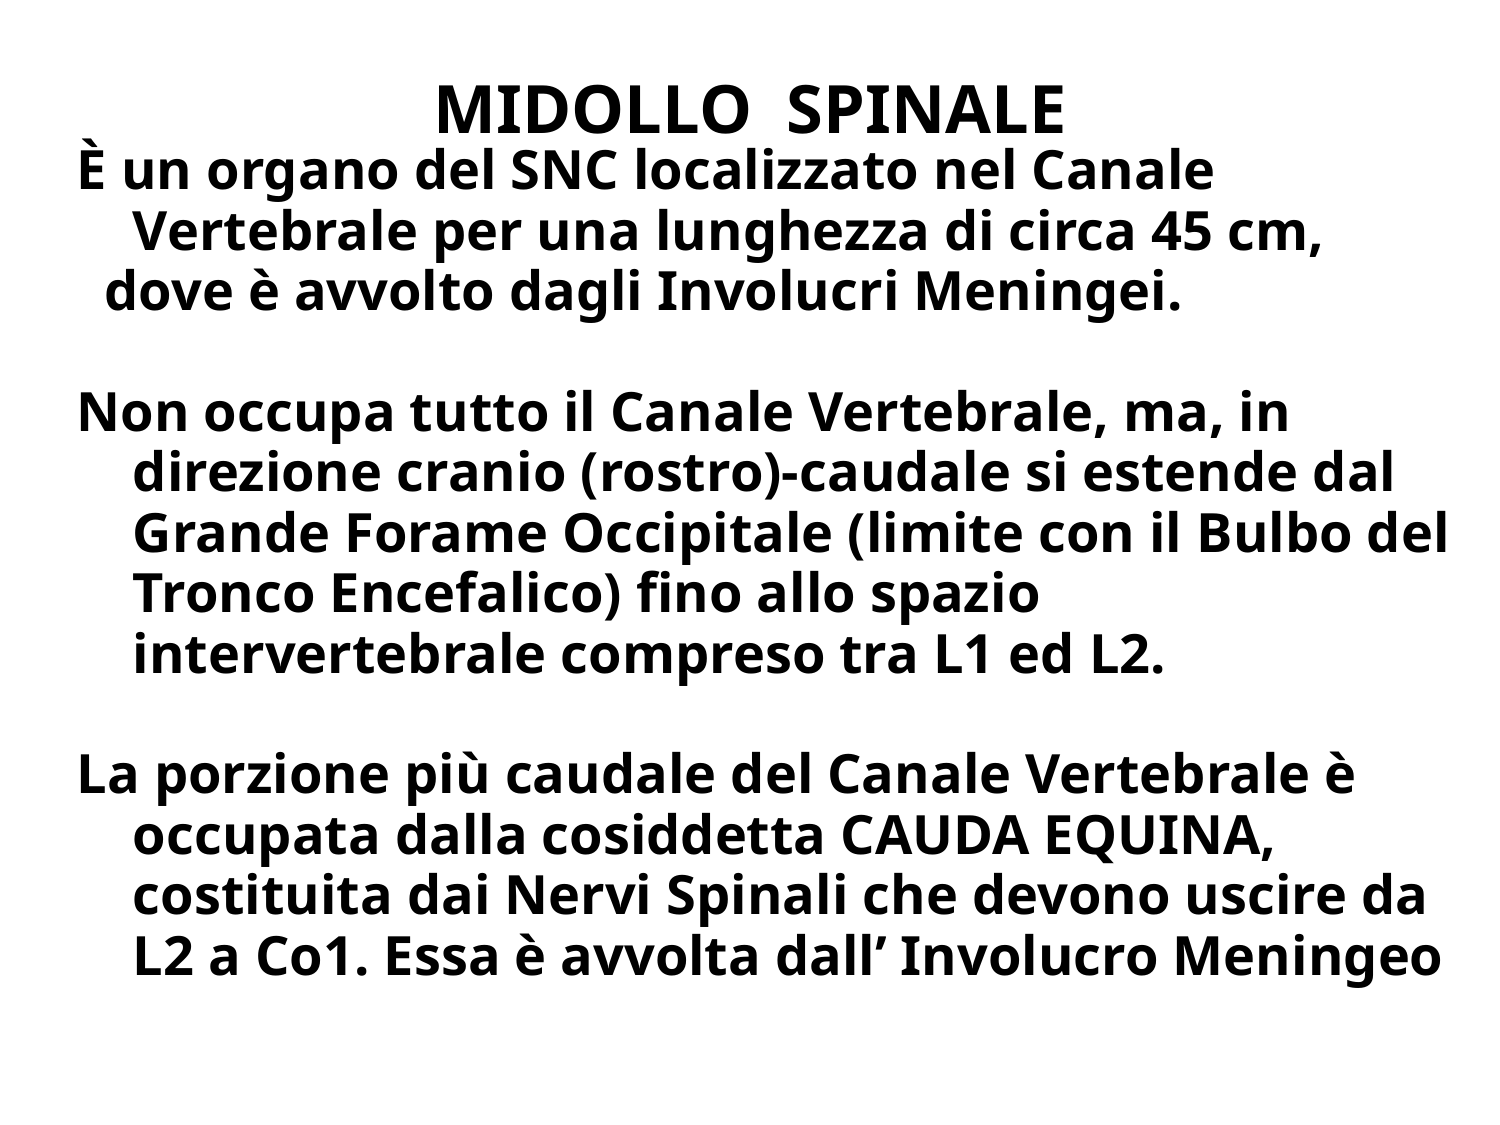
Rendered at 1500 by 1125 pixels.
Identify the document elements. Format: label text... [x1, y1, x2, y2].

title MIDOLLO SPINALE [110, 17, 1391, 137]
list È un organo del SNC localizzato nel Canale Vertebrale per una lunghezza di circa 45 cm, dove è avvolto dagli Involucri Meningei. Non occupa tutto il Canale Vertebrale, ma, in direzione cranio (rostro)-caudale si estende dal Grande Forame Occipitale (limite con il Bulbo del Tronco Encefalico) fino allo spazio intervertebrale compreso tra L1 ed L2. La porzione più caudale del Canale Vertebrale è occupata dalla cosiddetta CAUDA EQUINA, costituita dai Nervi Spinali che devono uscire da L2 a Co1. Essa è avvolta dall’ Involucro Meningeo [76, 137, 1459, 1058]
